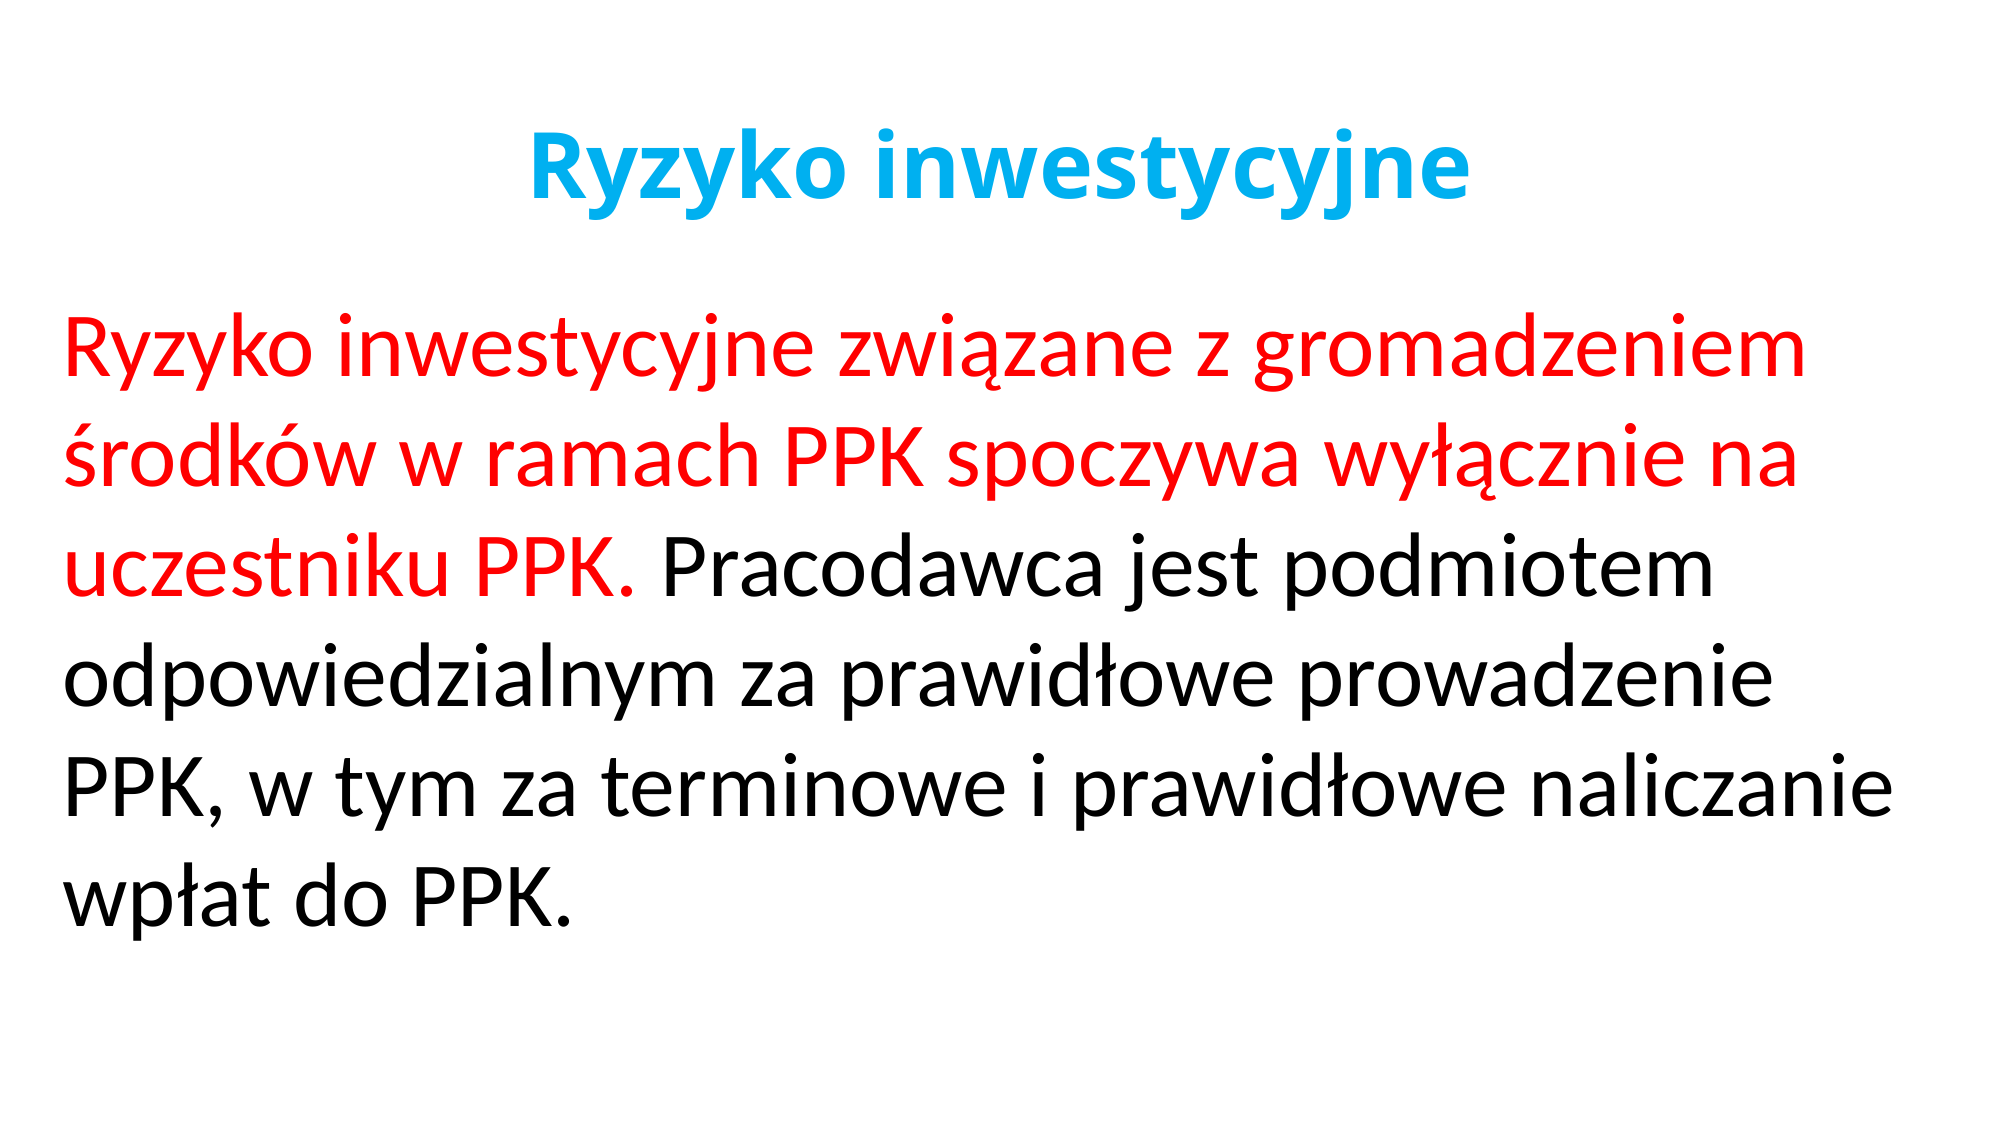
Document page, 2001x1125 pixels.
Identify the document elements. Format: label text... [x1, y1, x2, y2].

title Ryzyko inwestycyjne [137, 59, 1863, 277]
text_box Ryzyko inwestycyjne związane z gromadzeniem środków w ramach PPK spoczywa wyłącznie na uczestniku PPK. Pracodawca jest podmiotem odpowiedzialnym za prawidłowe prowadzenie PPK, w tym za terminowe i prawidłowe naliczanie wpłat do PPK. [47, 277, 1953, 952]
